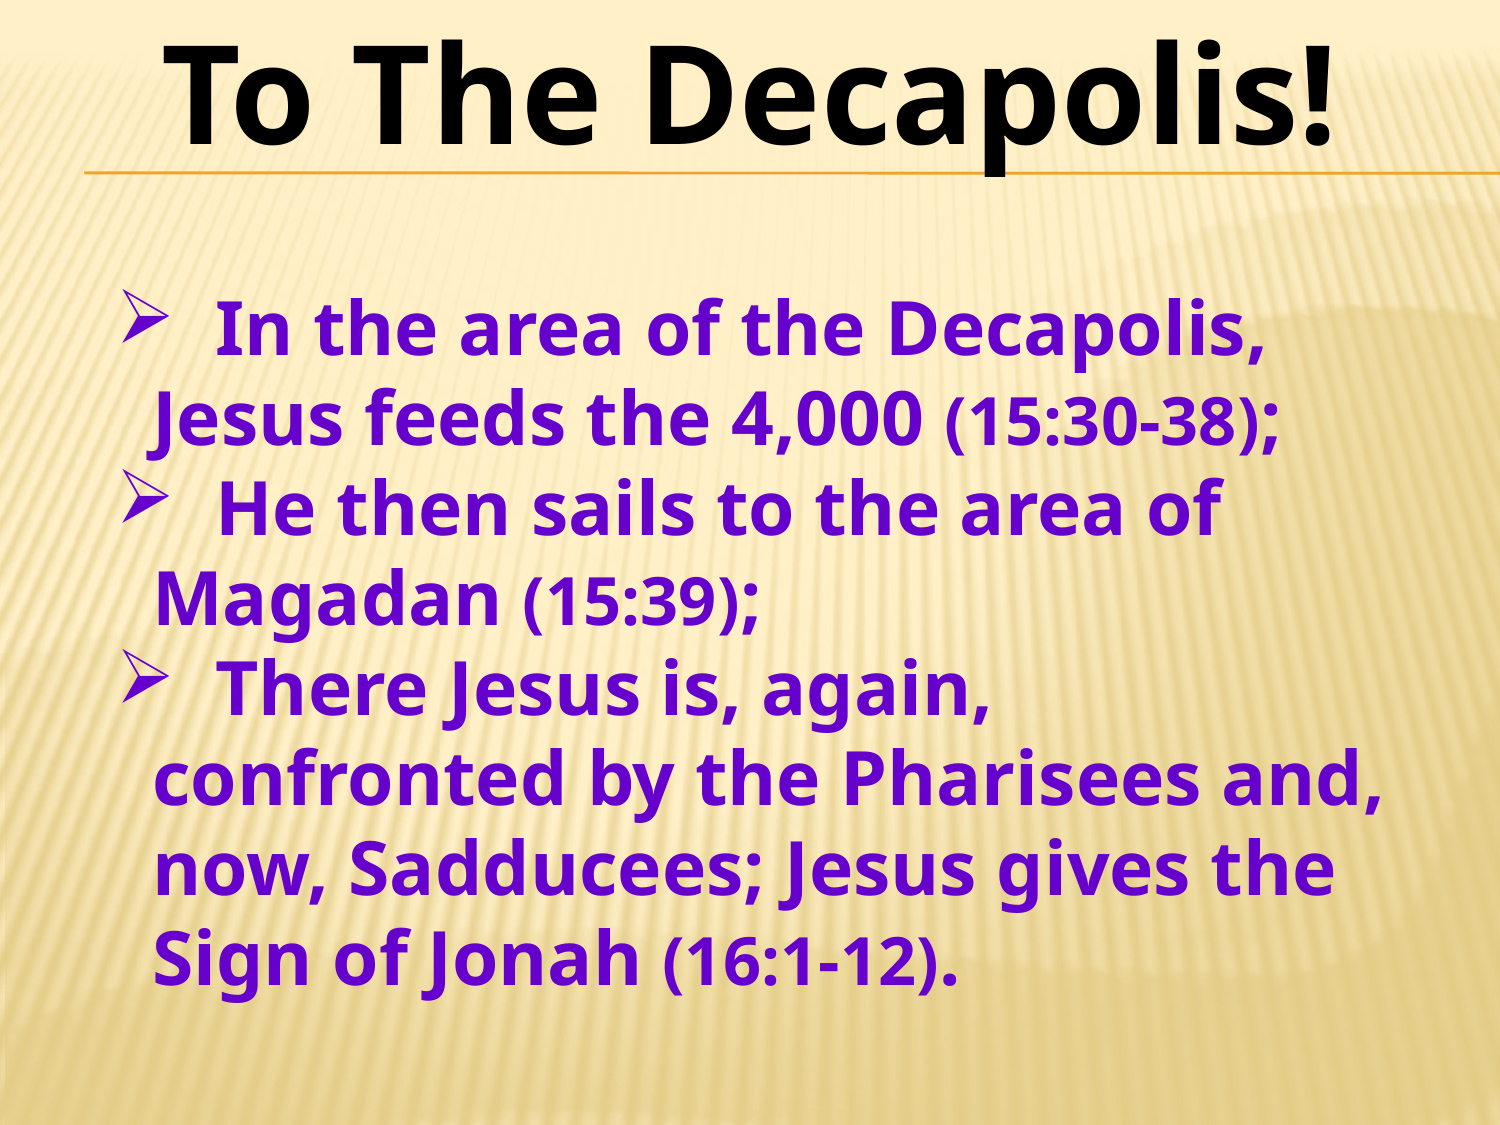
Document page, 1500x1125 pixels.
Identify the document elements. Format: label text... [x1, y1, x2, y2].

text_box To The Decapolis! [24, 0, 1475, 180]
text_box In the area of the Decapolis, Jesus feeds the 4,000 (15:30-38); He then sails to the area of Magadan (15:39); There Jesus is, again, confronted by the Pharisees and, now, Sadducees; Jesus gives the Sign of Jonah (16:1-12). [62, 247, 1438, 1009]
